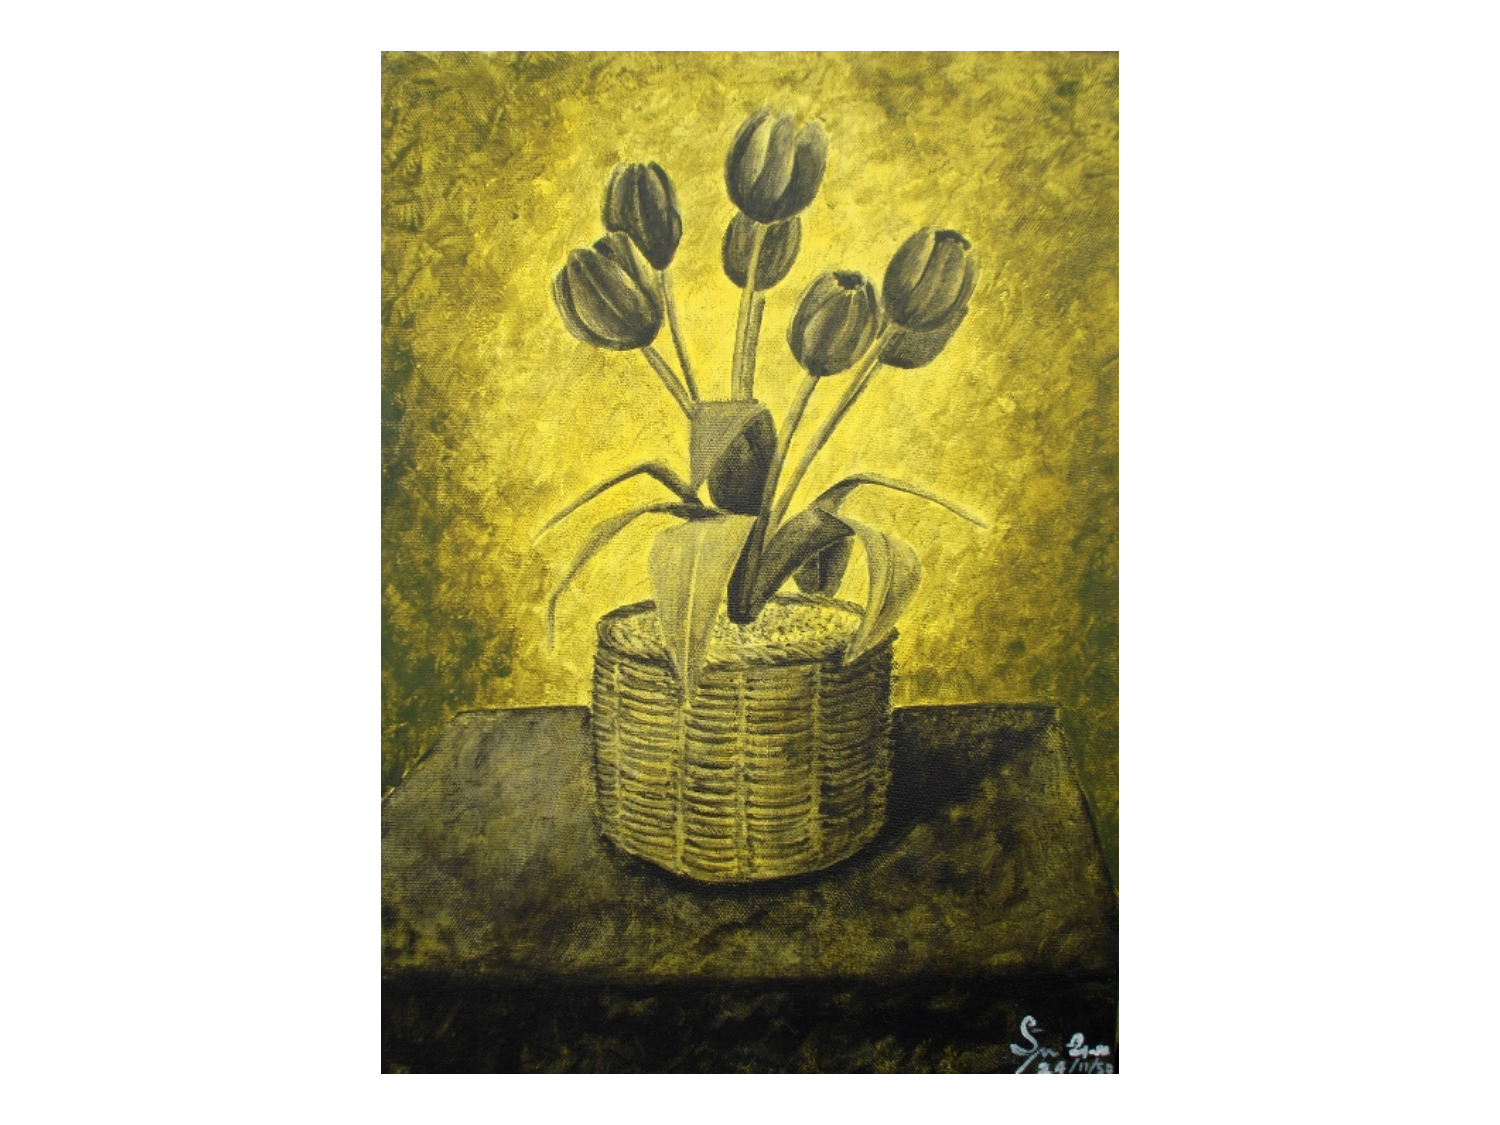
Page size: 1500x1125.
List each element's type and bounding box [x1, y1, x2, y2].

picture [380, 51, 1119, 1074]
